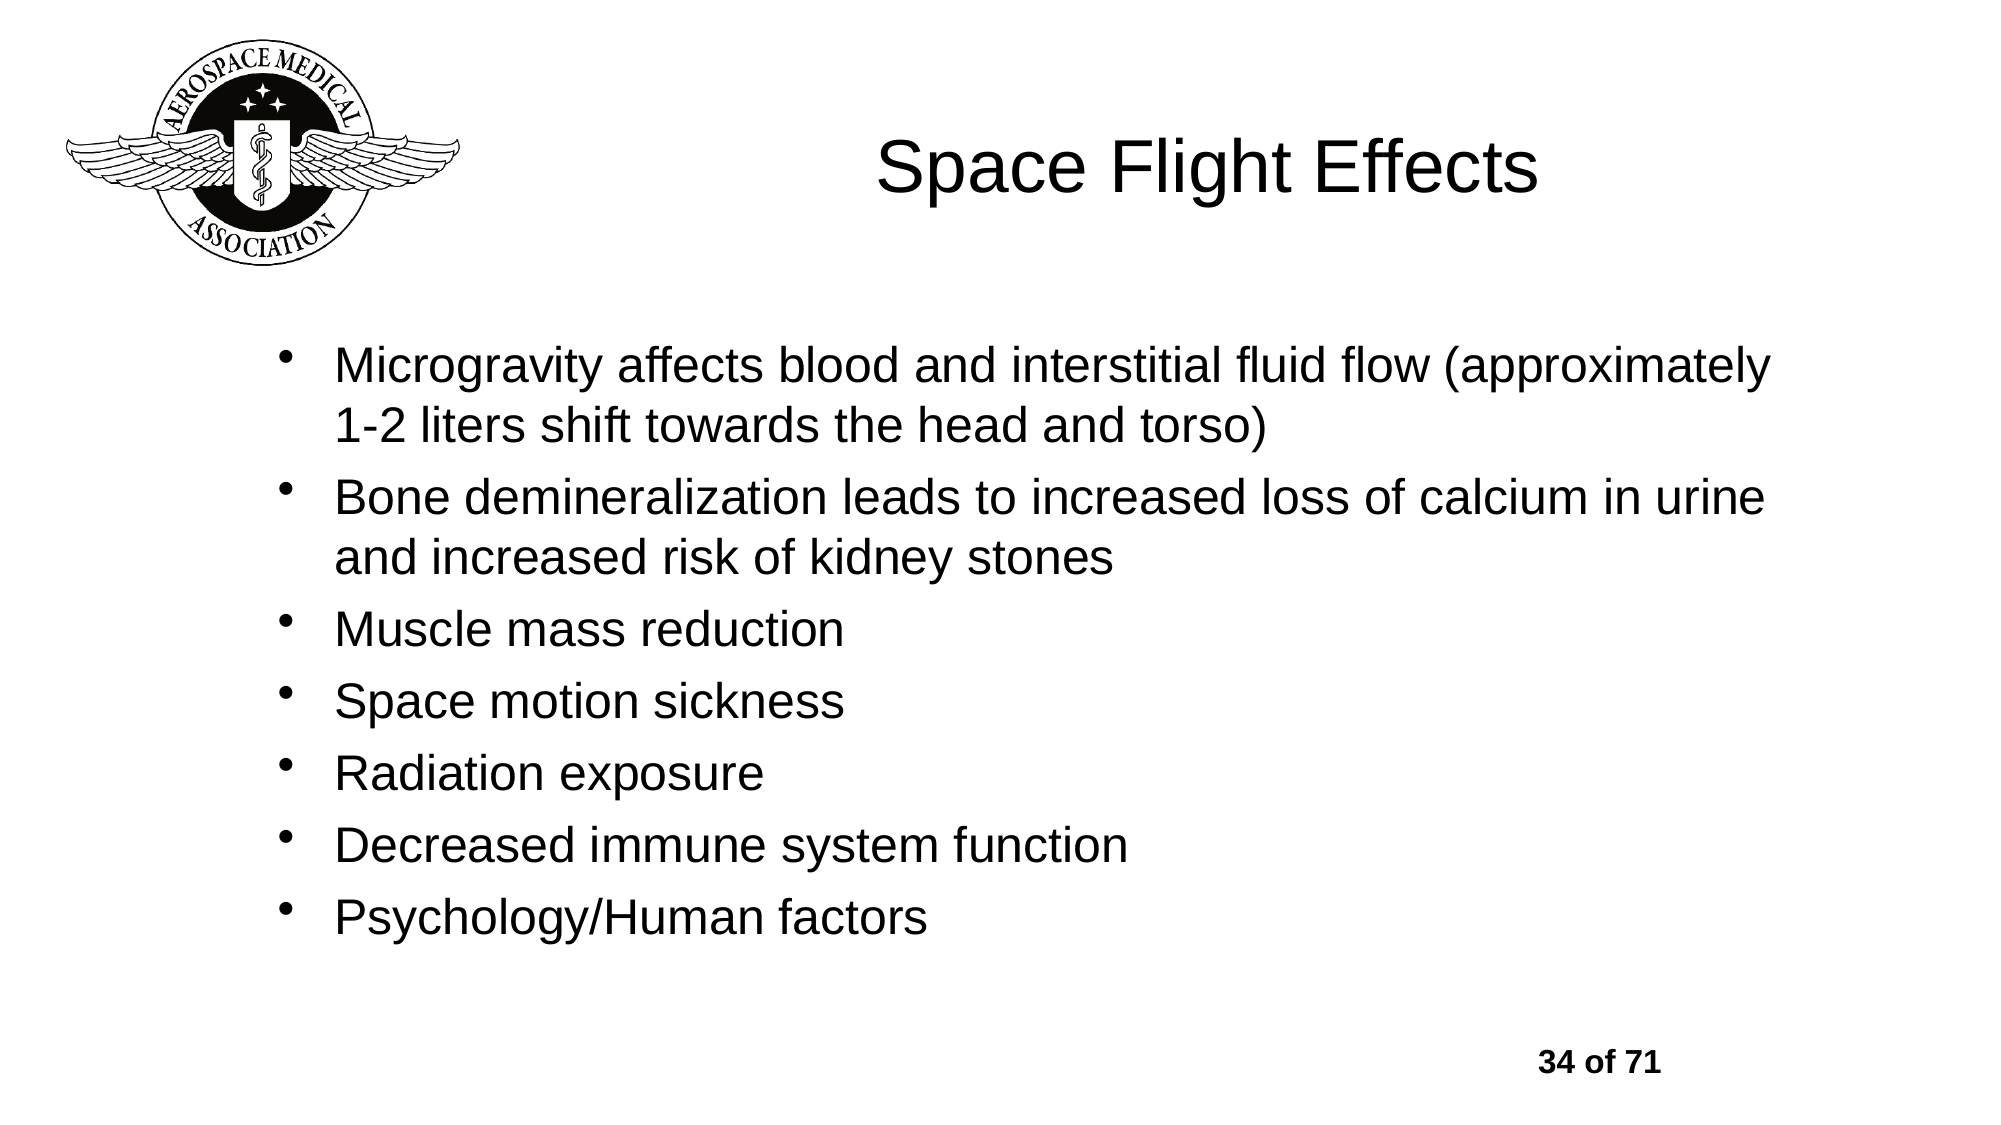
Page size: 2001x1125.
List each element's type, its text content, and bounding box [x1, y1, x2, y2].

title Space Flight Effects [516, 62, 1901, 263]
text_box 34 of 71 [1512, 1037, 1688, 1089]
list Microgravity affects blood and interstitial fluid flow (approximately 1-2 liters shift towards the head and torso) Bone demineralization leads to increased loss of calcium in urine and increased risk of kidney stones Muscle mass reduction Space motion sickness Radiation exposure Decreased immune system function Psychology/Human factors [262, 324, 1838, 1001]
picture [62, 34, 463, 271]
